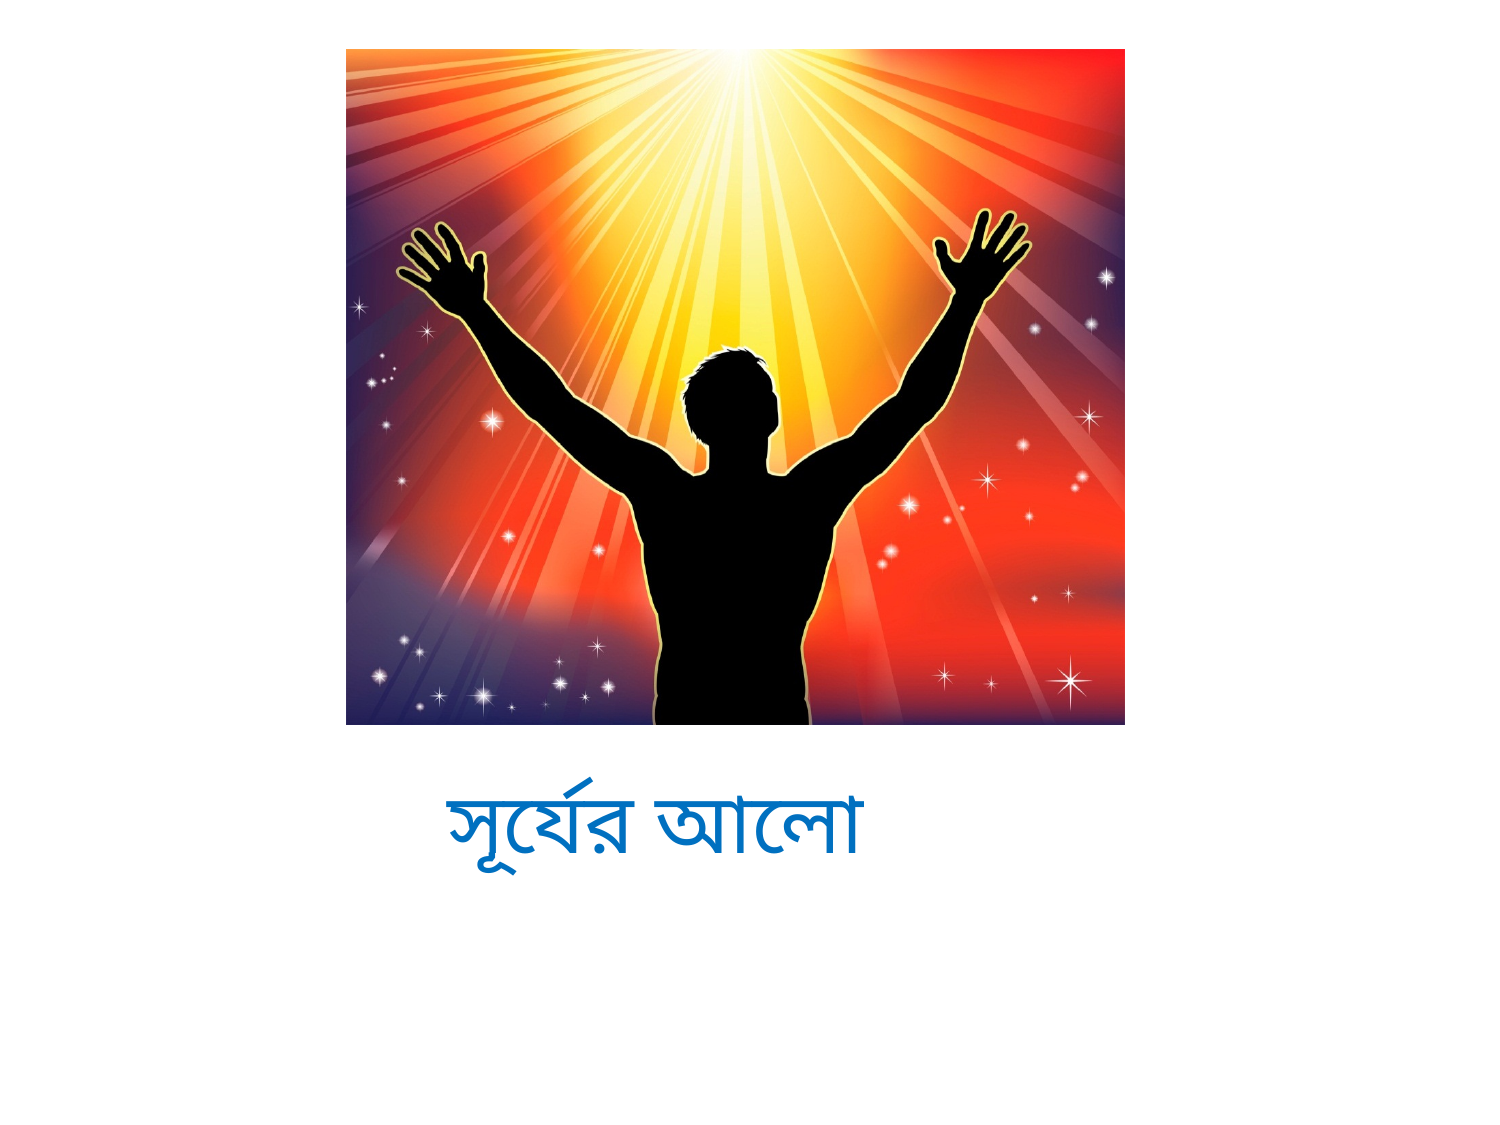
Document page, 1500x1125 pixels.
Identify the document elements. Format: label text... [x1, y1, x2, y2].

picture [345, 49, 1126, 726]
text_box সূর্যের আলো [366, 762, 1105, 878]
